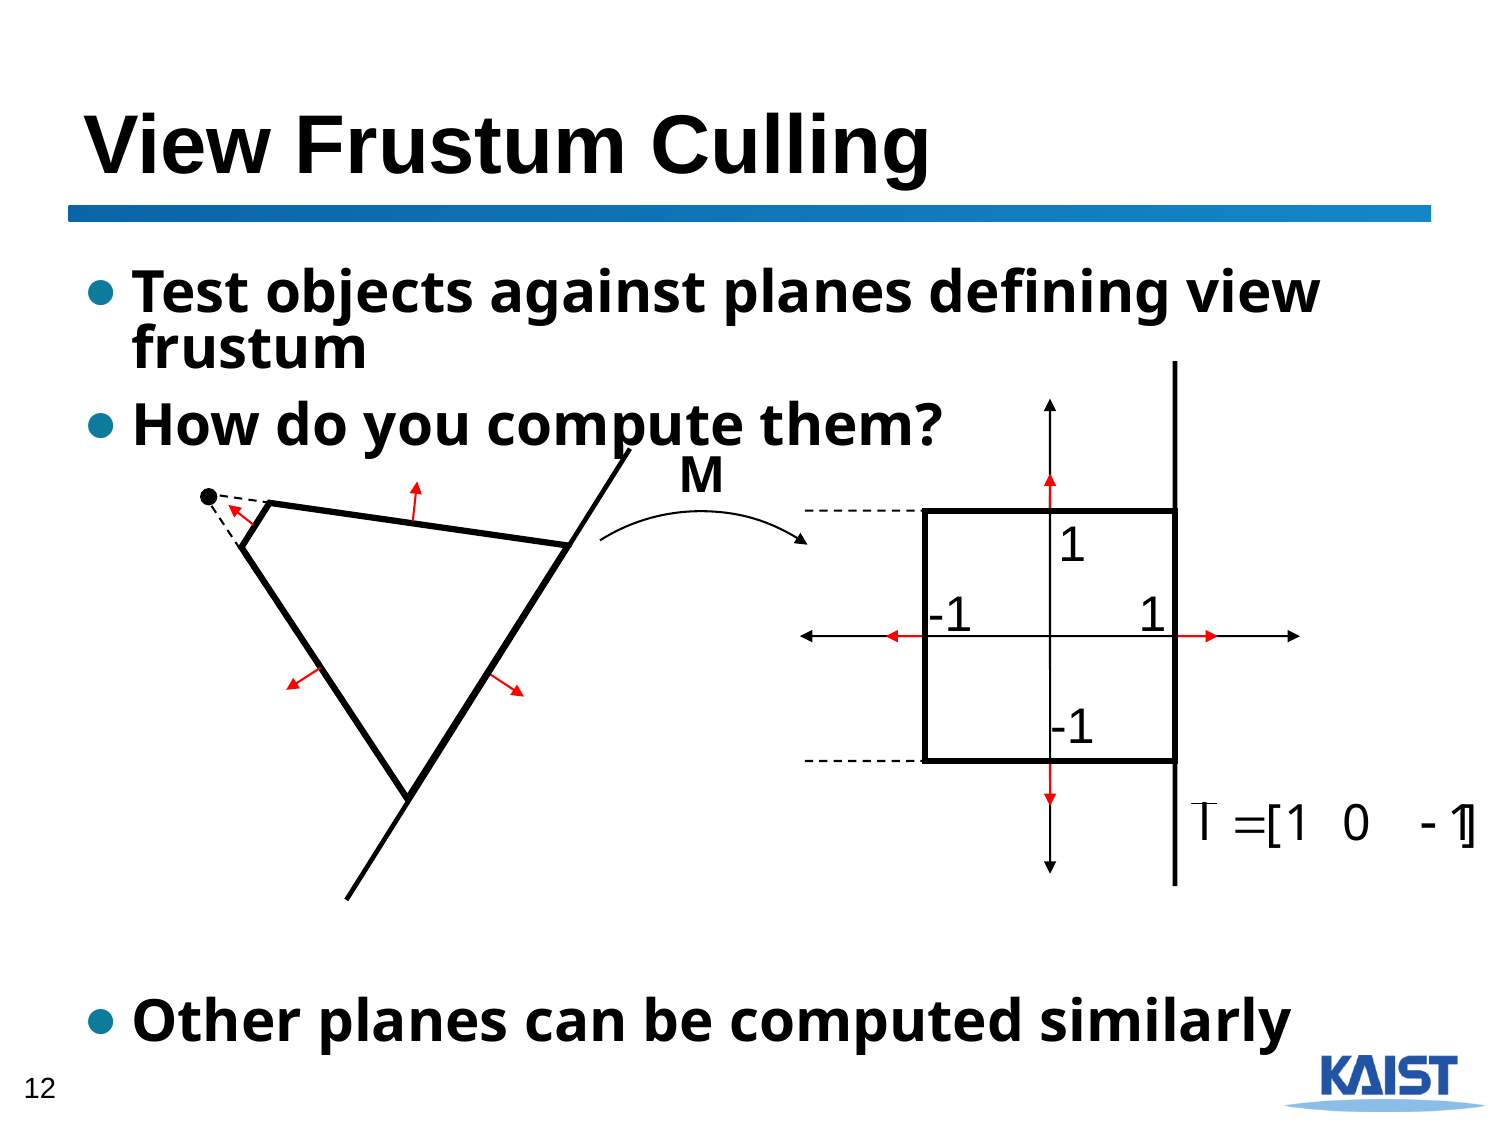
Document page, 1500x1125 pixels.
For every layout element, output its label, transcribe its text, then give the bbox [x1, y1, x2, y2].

text_box [228, 504, 254, 526]
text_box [599, 398, 1301, 874]
text_box [241, 502, 569, 800]
text_box [489, 673, 524, 697]
text_box [200, 488, 218, 506]
list Test objects against planes defining view frustum How do you compute them? Other planes can be computed similarly [68, 260, 1434, 1092]
text_box [409, 481, 422, 522]
title View Frustum Culling [68, 48, 1428, 198]
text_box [1187, 798, 1480, 862]
text_box [286, 667, 321, 690]
picture [1284, 1055, 1485, 1112]
